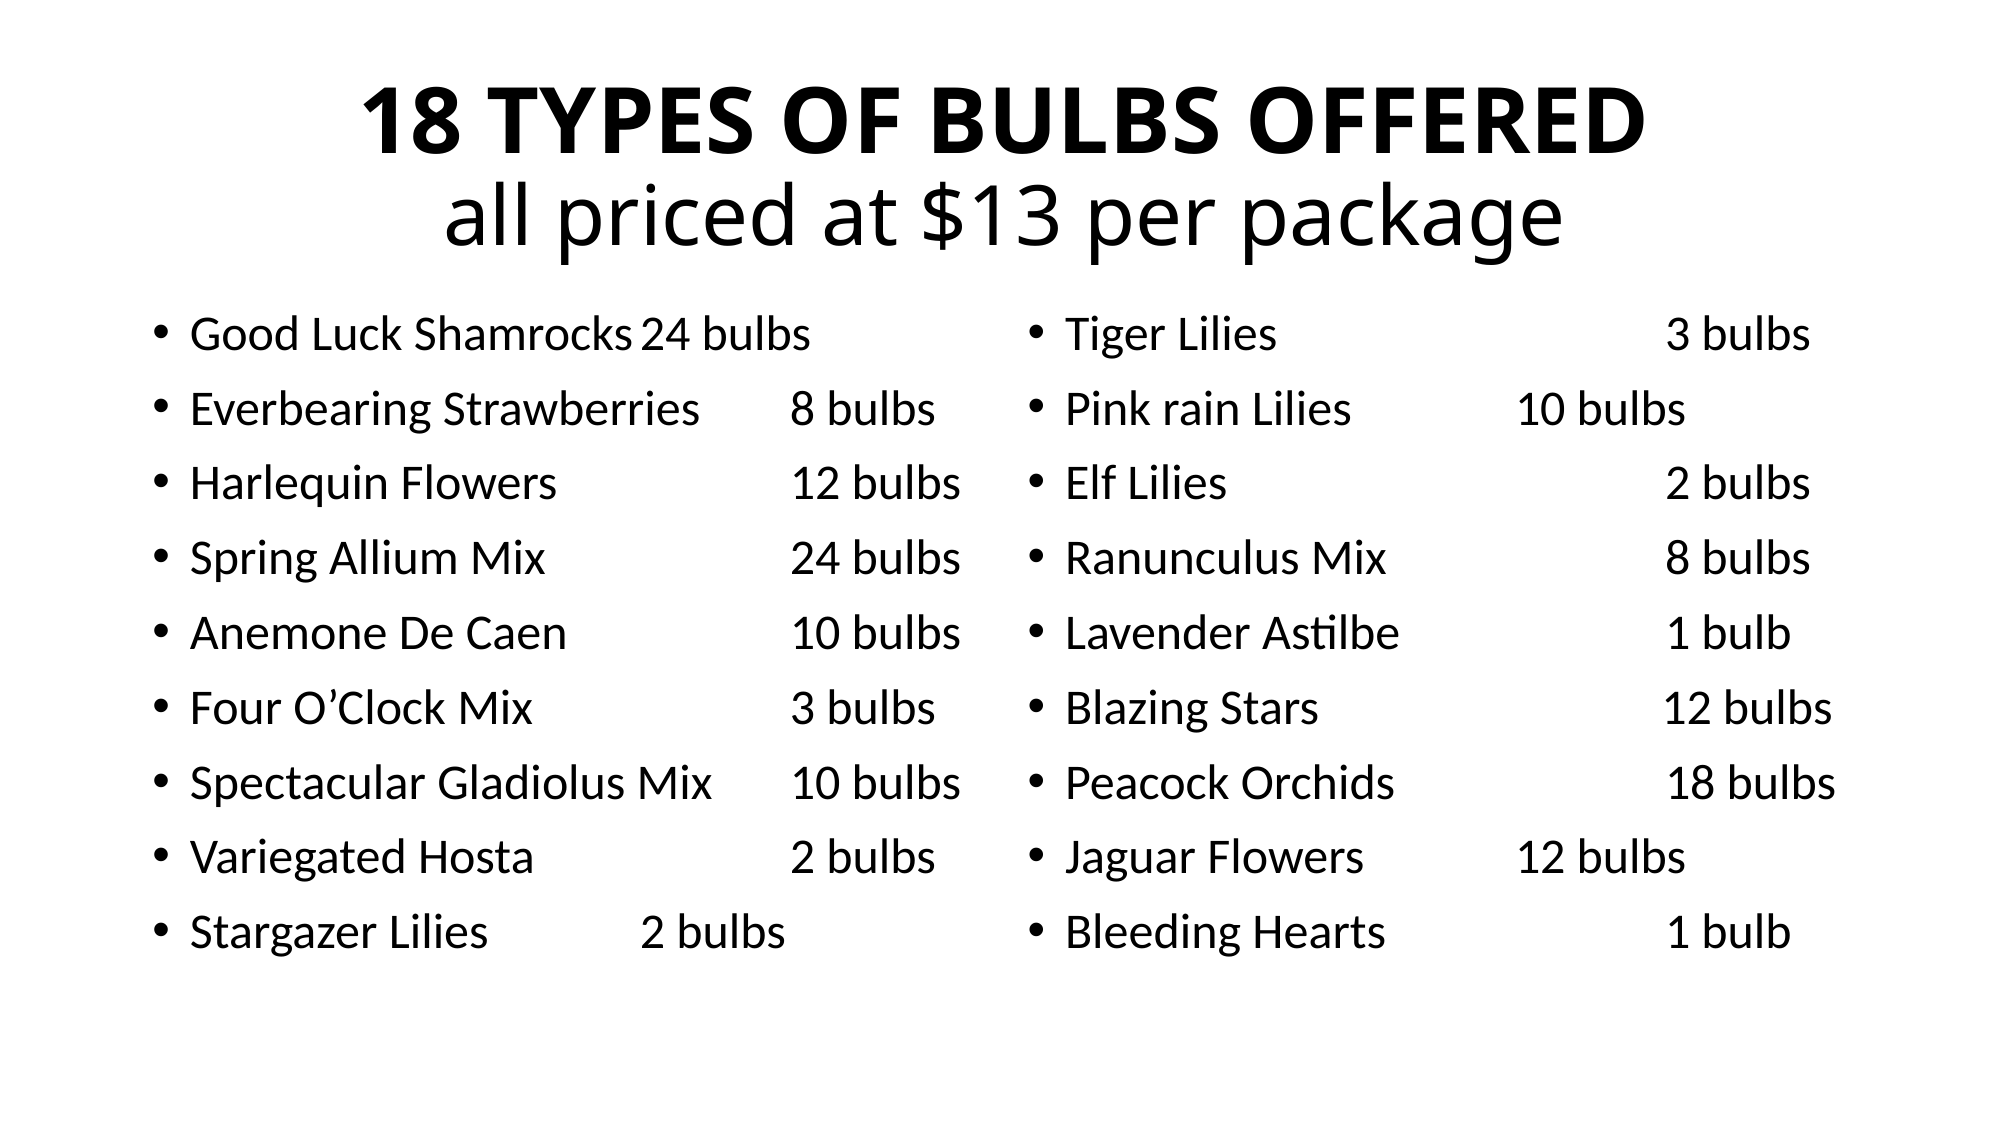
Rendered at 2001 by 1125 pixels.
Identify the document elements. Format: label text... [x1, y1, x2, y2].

title 18 TYPES OF BULBS OFFERED all priced at $13 per package [52, 59, 1958, 278]
list Good Luck Shamrocks 24 bulbs Everbearing Strawberries 8 bulbs Harlequin Flowers 12 bulbs Spring Allium Mix 24 bulbs Anemone De Caen 10 bulbs Four O’Clock Mix 3 bulbs Spectacular Gladiolus Mix 10 bulbs Variegated Hosta 2 bulbs Stargazer Lilies 2 bulbs [137, 299, 988, 1014]
list Tiger Lilies 3 bulbs Pink rain Lilies 10 bulbs Elf Lilies 2 bulbs Ranunculus Mix 8 bulbs Lavender Astilbe 1 bulb Blazing Stars 12 bulbs Peacock Orchids 18 bulbs Jaguar Flowers 12 bulbs Bleeding Hearts 1 bulb [1012, 299, 1863, 1014]
